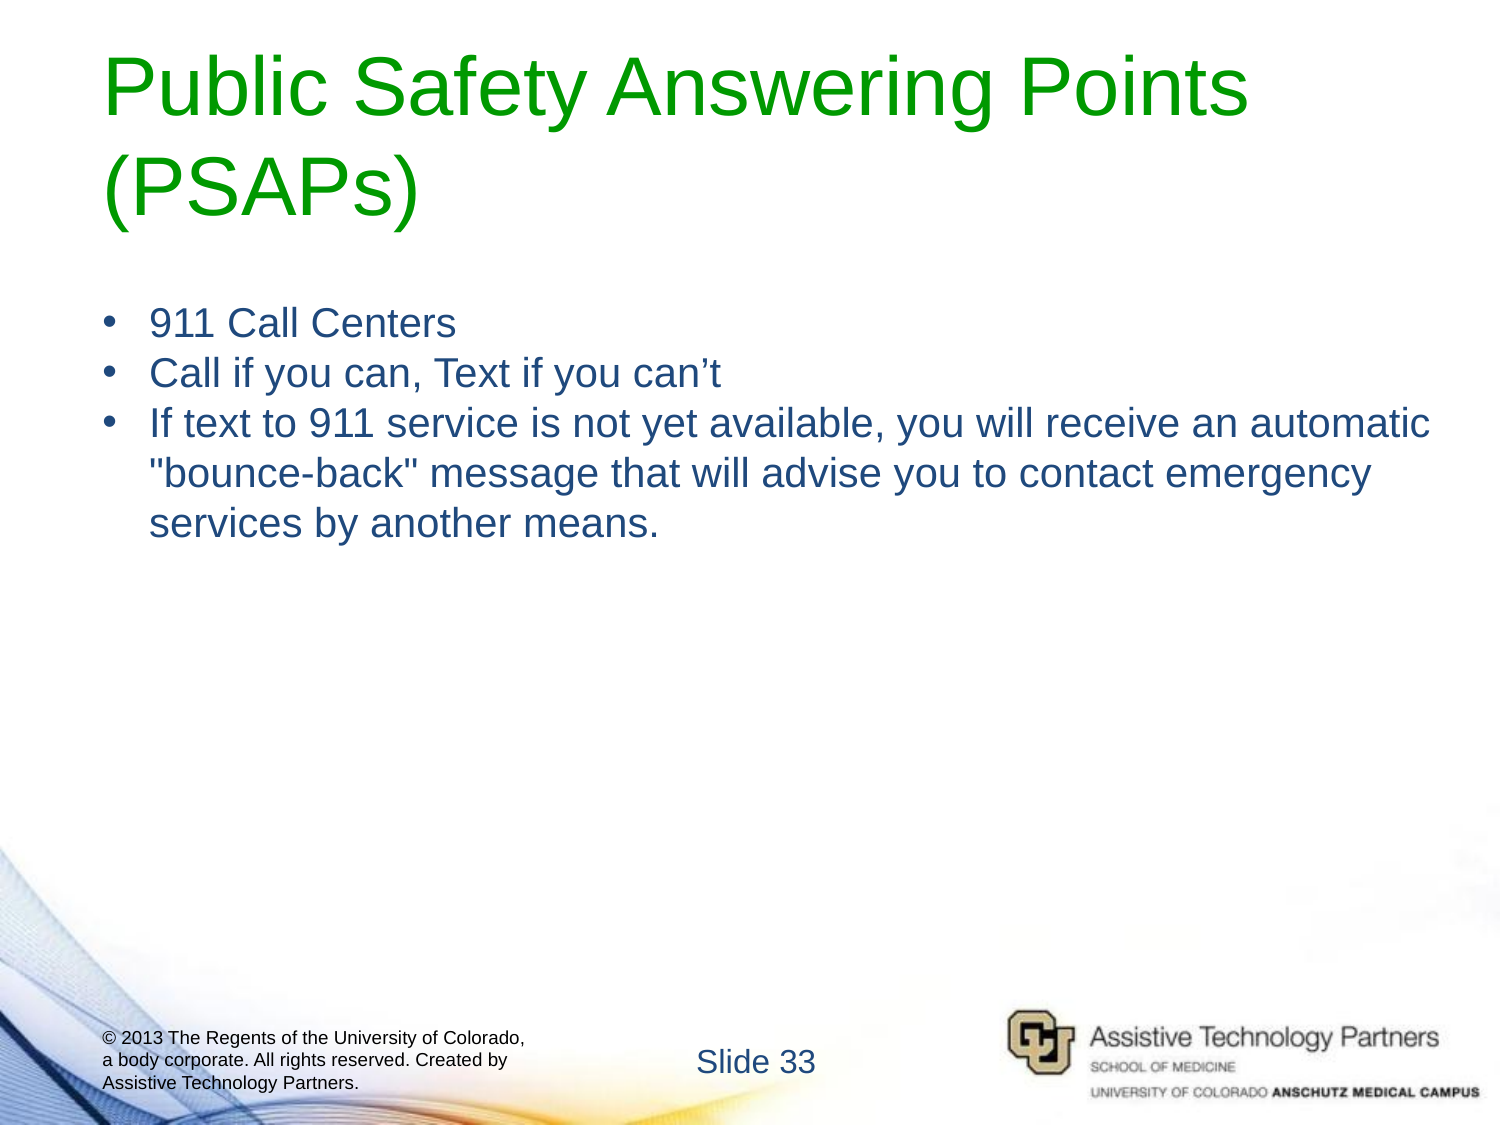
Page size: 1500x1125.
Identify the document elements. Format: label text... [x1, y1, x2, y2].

title Public Safety Answering Points (PSAPs) [87, 38, 1500, 226]
picture [0, 0, 1500, 1125]
text_box 911 Call Centers Call if you can, Text if you can’t If text to 911 service is not yet available, you will receive an automatic "bounce-back" message that will advise you to contact emergency services by another means. [87, 288, 1475, 554]
